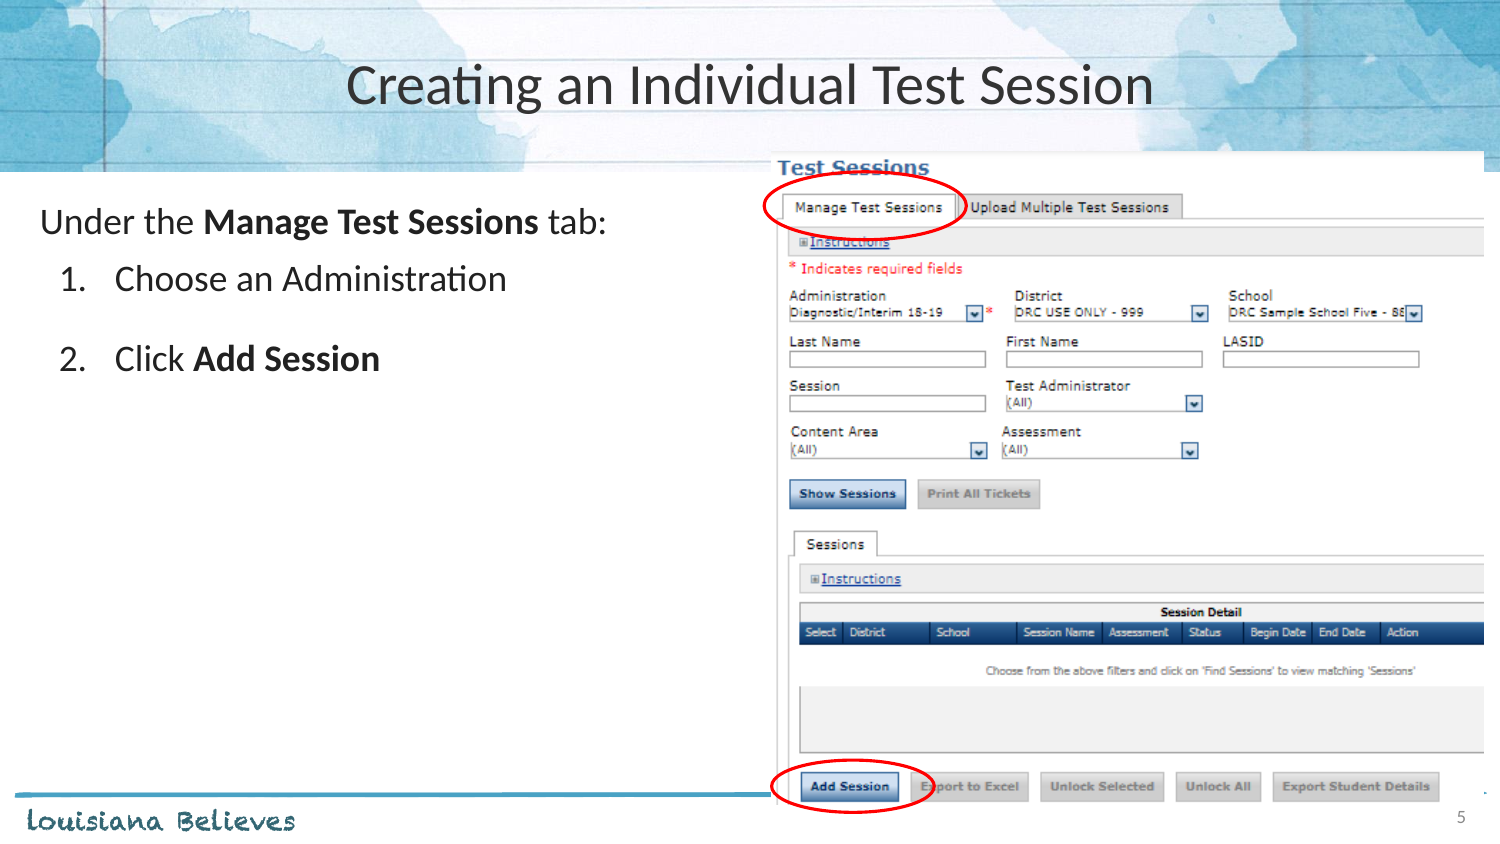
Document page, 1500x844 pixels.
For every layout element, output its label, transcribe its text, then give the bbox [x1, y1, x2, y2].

title Creating an Individual Test Session [0, 0, 1500, 172]
list Under the Manage Test Sessions tab: Choose an Administration Click Add Session [24, 187, 766, 769]
picture [0, 151, 1500, 844]
